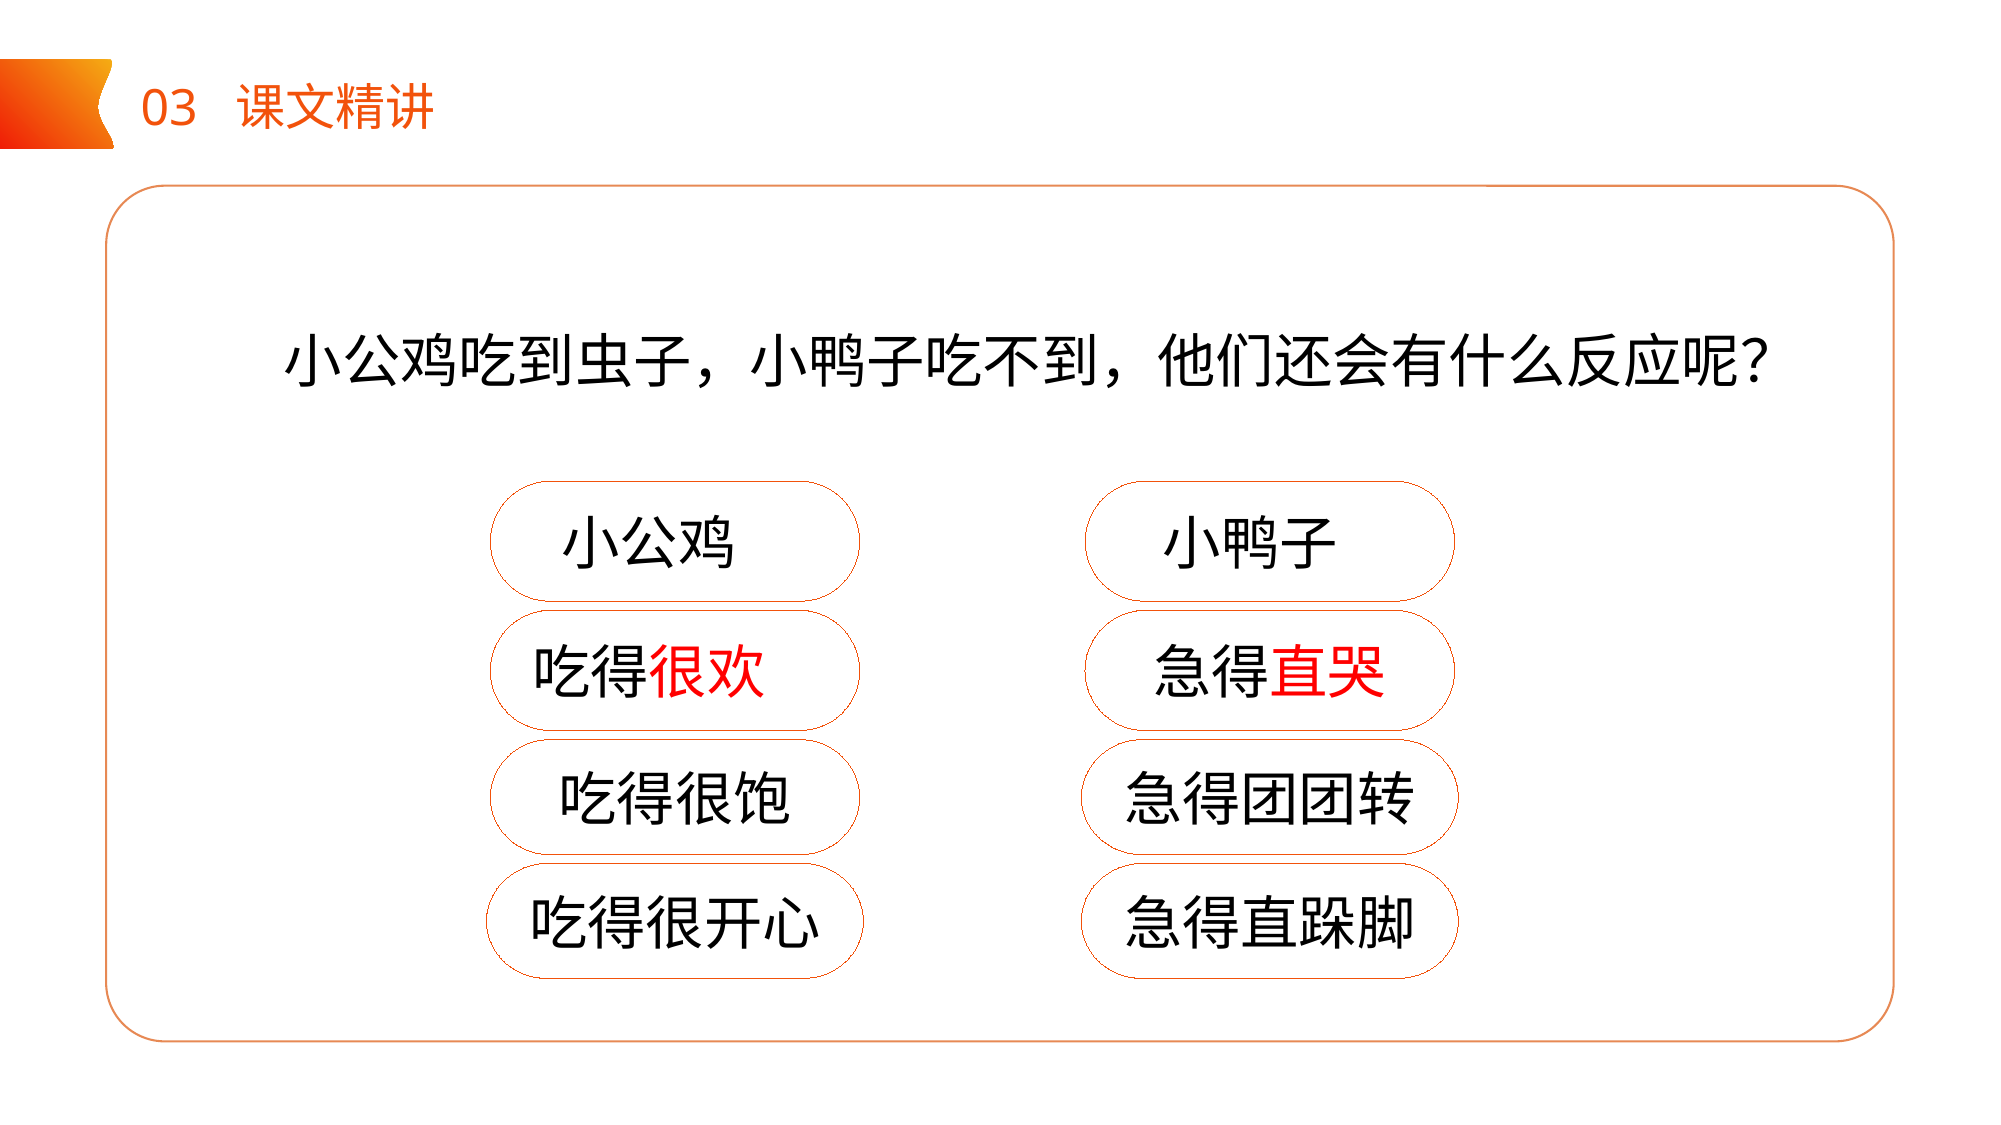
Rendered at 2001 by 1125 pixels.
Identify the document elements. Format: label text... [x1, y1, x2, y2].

list 03 课文精讲 [125, 75, 558, 149]
text_box [105, 184, 1895, 1043]
